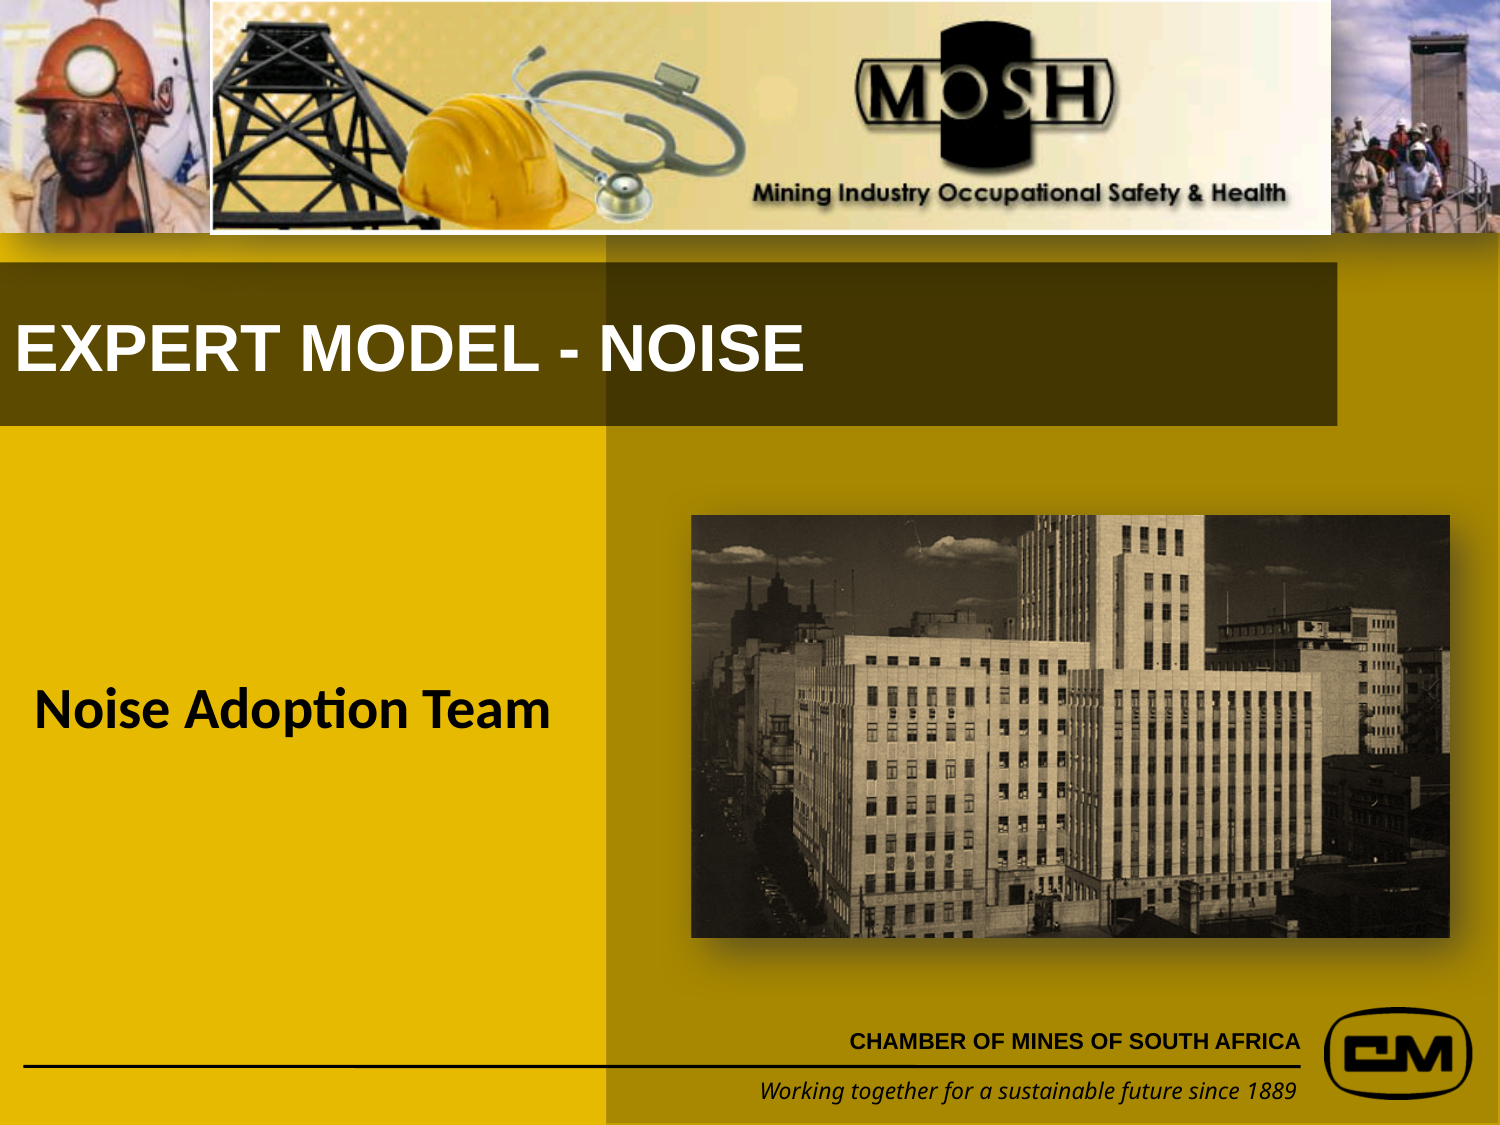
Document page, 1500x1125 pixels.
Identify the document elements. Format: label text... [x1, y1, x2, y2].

text_box EXPERT MODEL - NOISE [0, 262, 1338, 426]
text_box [0, 0, 1500, 235]
text_box [608, 279, 1500, 1125]
subtitle Noise Adoption Team [0, 662, 601, 876]
picture [1323, 1007, 1473, 1100]
text_box CHAMBER OF MINES OF SOUTH AFRICA [834, 1019, 1317, 1062]
text_box [0, 426, 608, 1125]
picture [691, 515, 1450, 938]
text_box Working together for a sustainable future since 1889 [703, 1068, 1313, 1111]
